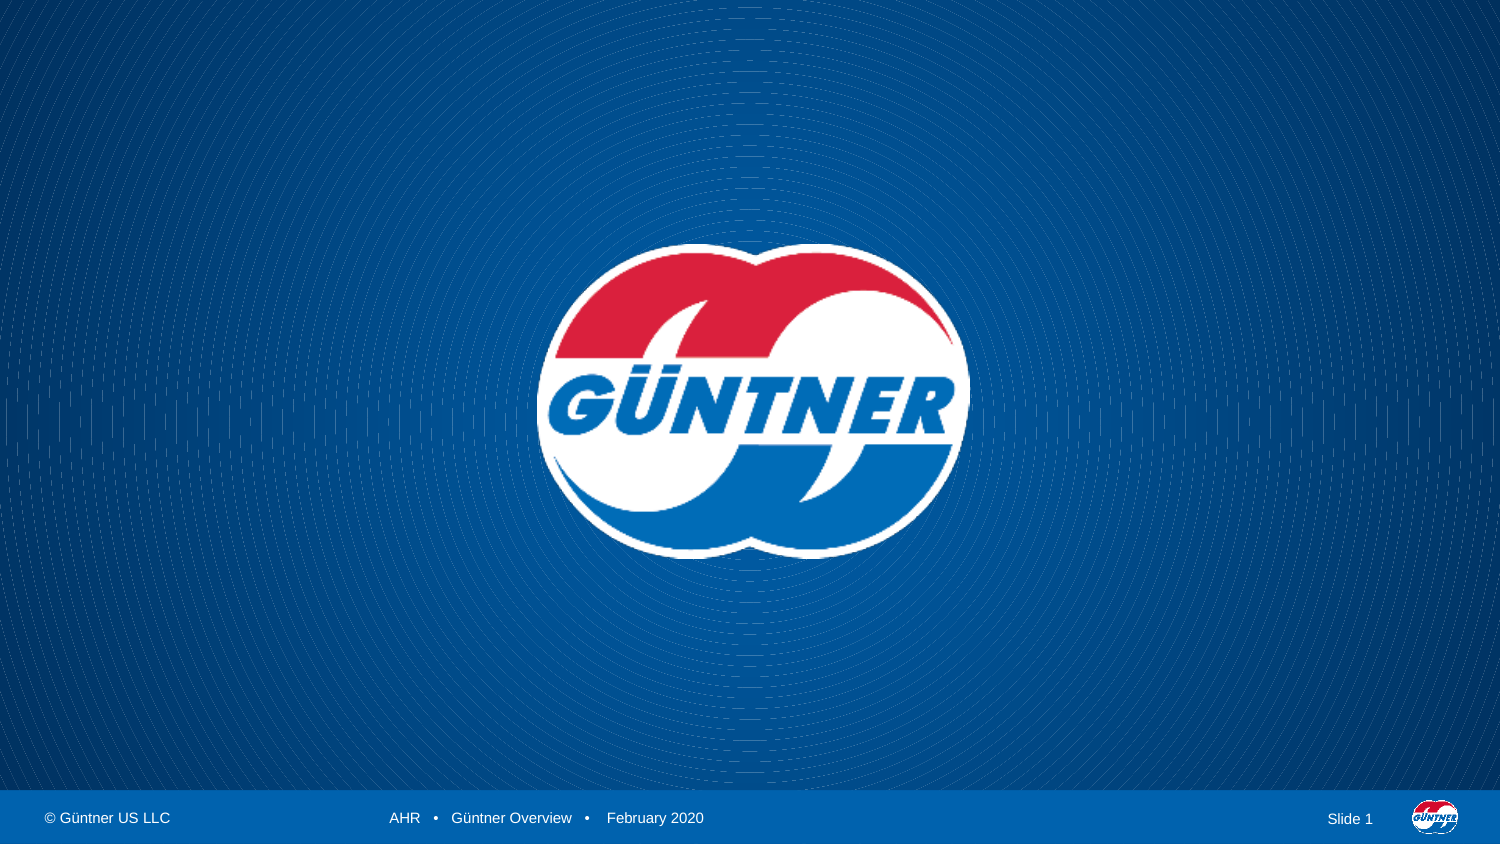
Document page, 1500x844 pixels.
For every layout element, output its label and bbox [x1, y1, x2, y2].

picture [537, 244, 970, 559]
picture [1412, 800, 1458, 834]
